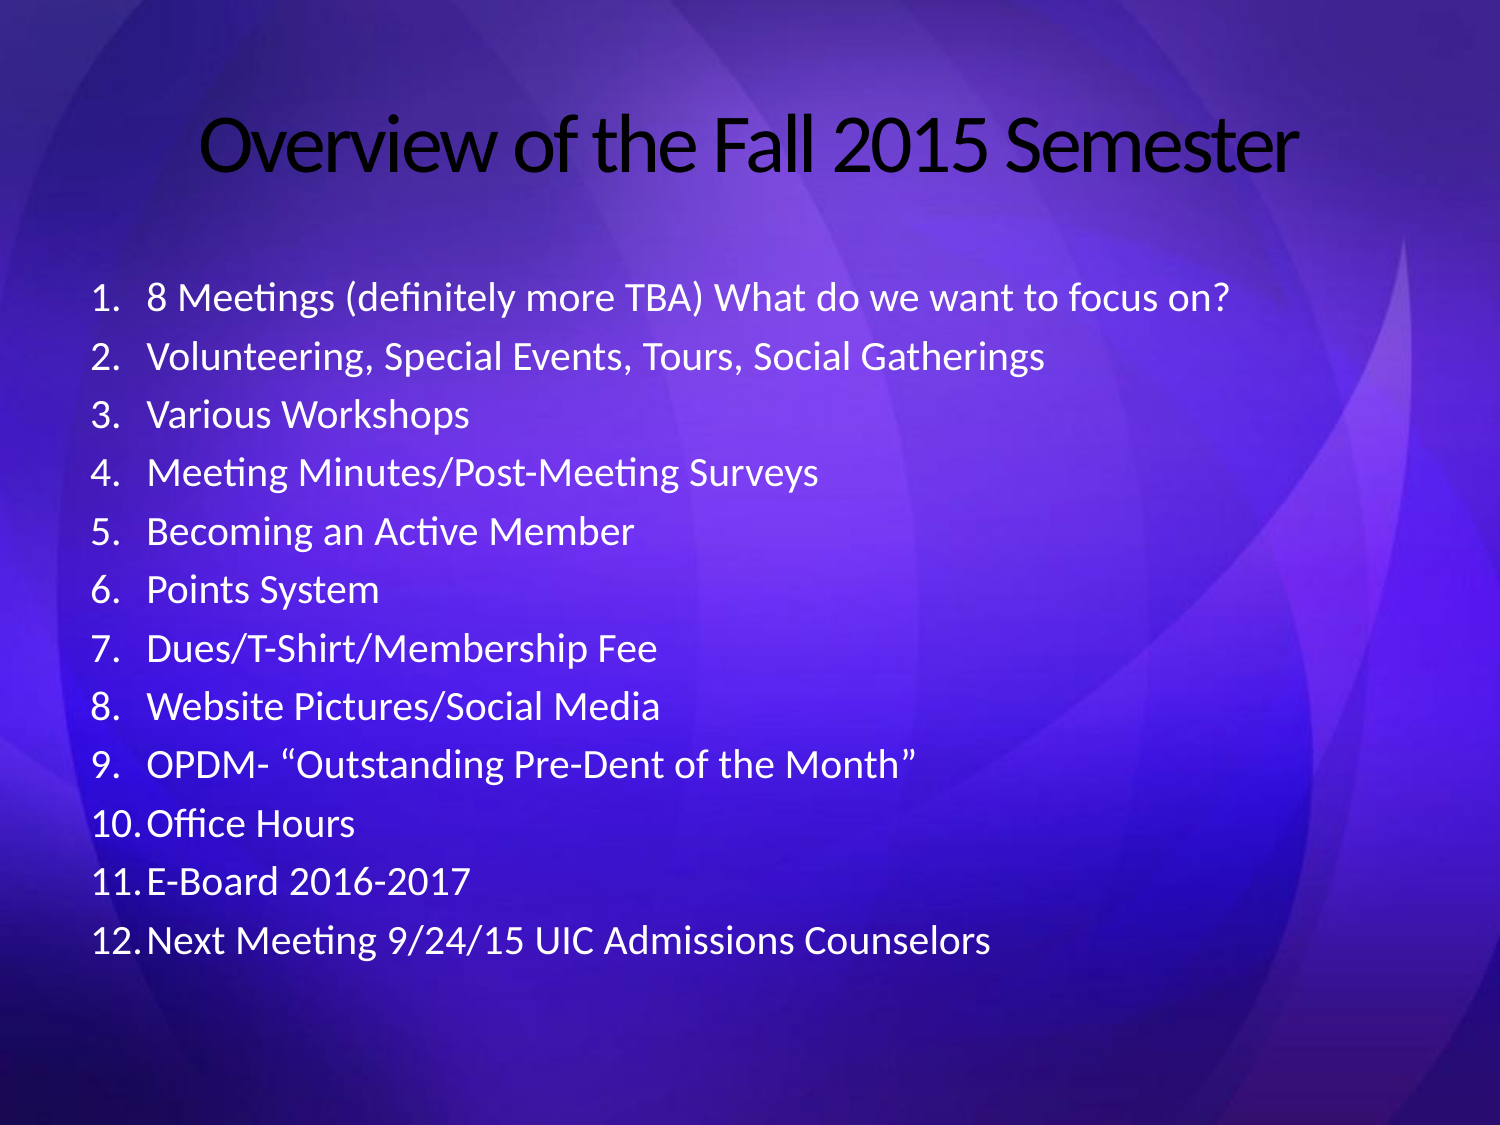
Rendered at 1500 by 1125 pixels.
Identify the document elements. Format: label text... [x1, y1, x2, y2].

list 8 Meetings (definitely more TBA) What do we want to focus on? Volunteering, Special Events, Tours, Social Gatherings Various Workshops Meeting Minutes/Post-Meeting Surveys Becoming an Active Member Points System Dues/T-Shirt/Membership Fee Website Pictures/Social Media OPDM- “Outstanding Pre-Dent of the Month” Office Hours E-Board 2016-2017 Next Meeting 9/24/15 UIC Admissions Counselors [75, 262, 1425, 1005]
title Overview of the Fall 2015 Semester [75, 45, 1425, 233]
picture [0, 0, 1500, 1125]
